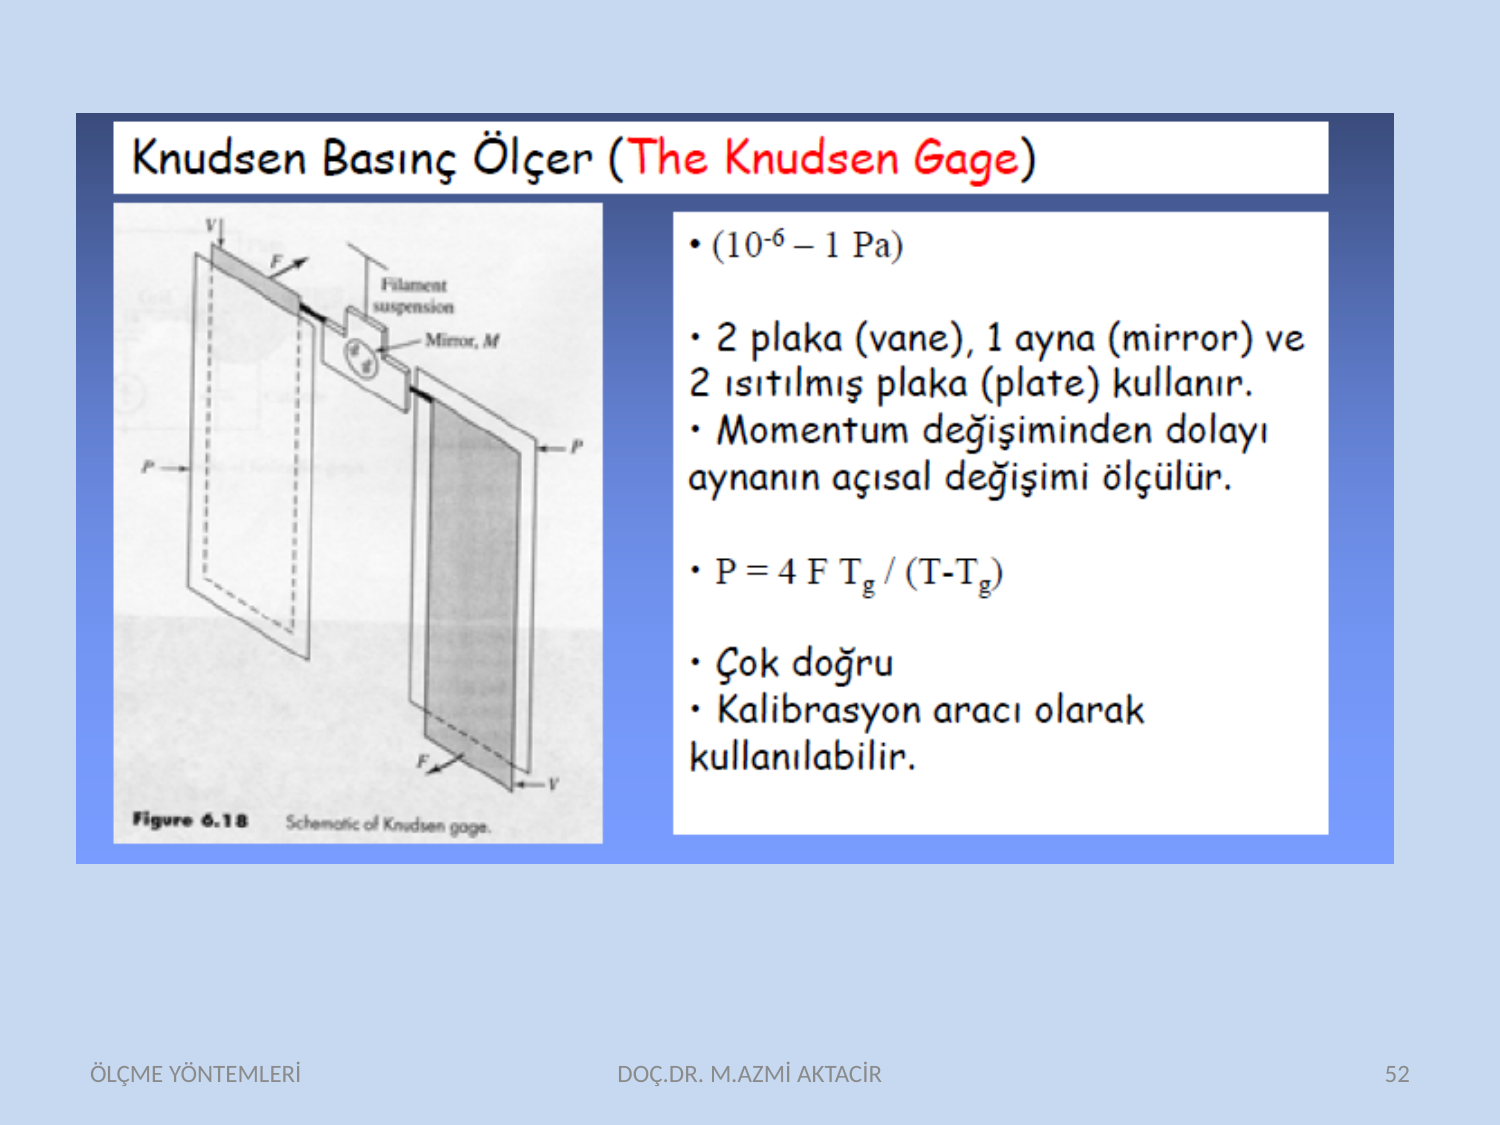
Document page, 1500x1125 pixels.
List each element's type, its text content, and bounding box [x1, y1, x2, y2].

footer DOÇ.DR. M.AZMİ AKTACİR [512, 1042, 988, 1103]
picture [76, 113, 1394, 865]
slide_number 52 [1074, 1042, 1425, 1103]
slide_number ÖLÇME YÖNTEMLERİ [75, 1042, 425, 1103]
